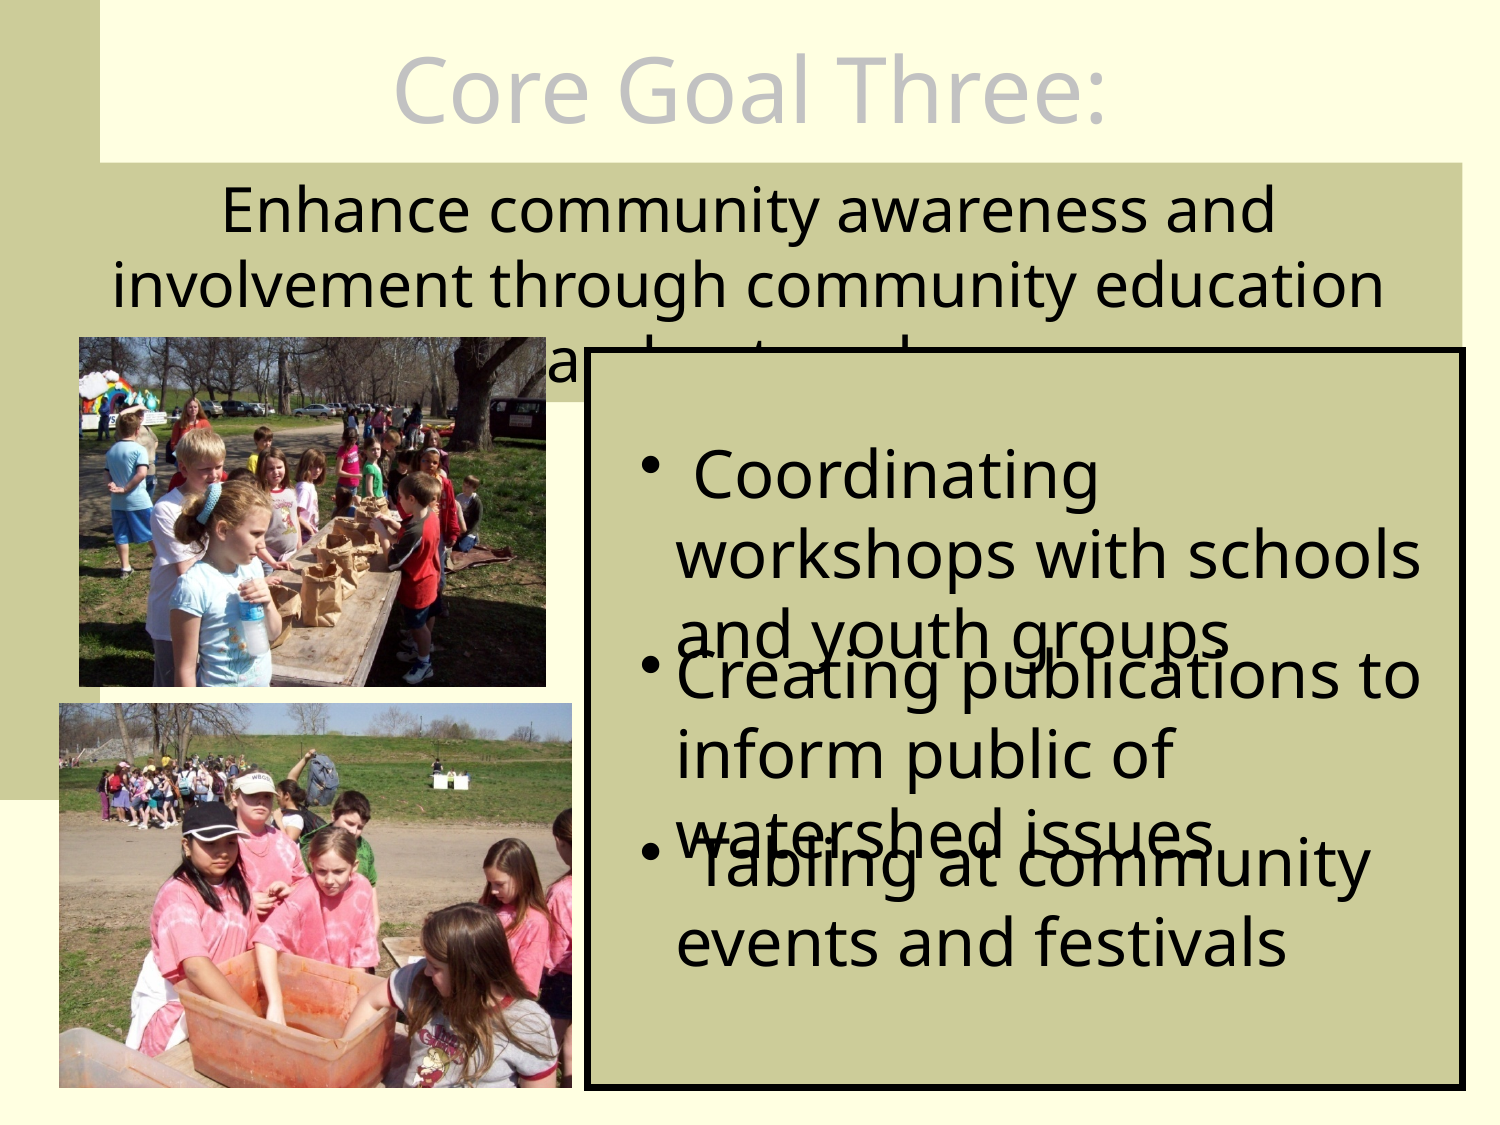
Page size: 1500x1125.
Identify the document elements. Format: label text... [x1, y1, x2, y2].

text_box Coordinating workshops with schools and youth groups [624, 424, 1450, 624]
text_box Tabling at community events and festivals [624, 812, 1450, 988]
text_box Enhance community awareness and involvement through community education and outreach. [37, 162, 1463, 403]
text_box Creating publications to inform public of watershed issues [624, 624, 1450, 812]
text_box Core Goal Three: [37, 24, 1463, 150]
text_box [587, 349, 1463, 1088]
picture [58, 702, 572, 1088]
picture [79, 337, 546, 687]
